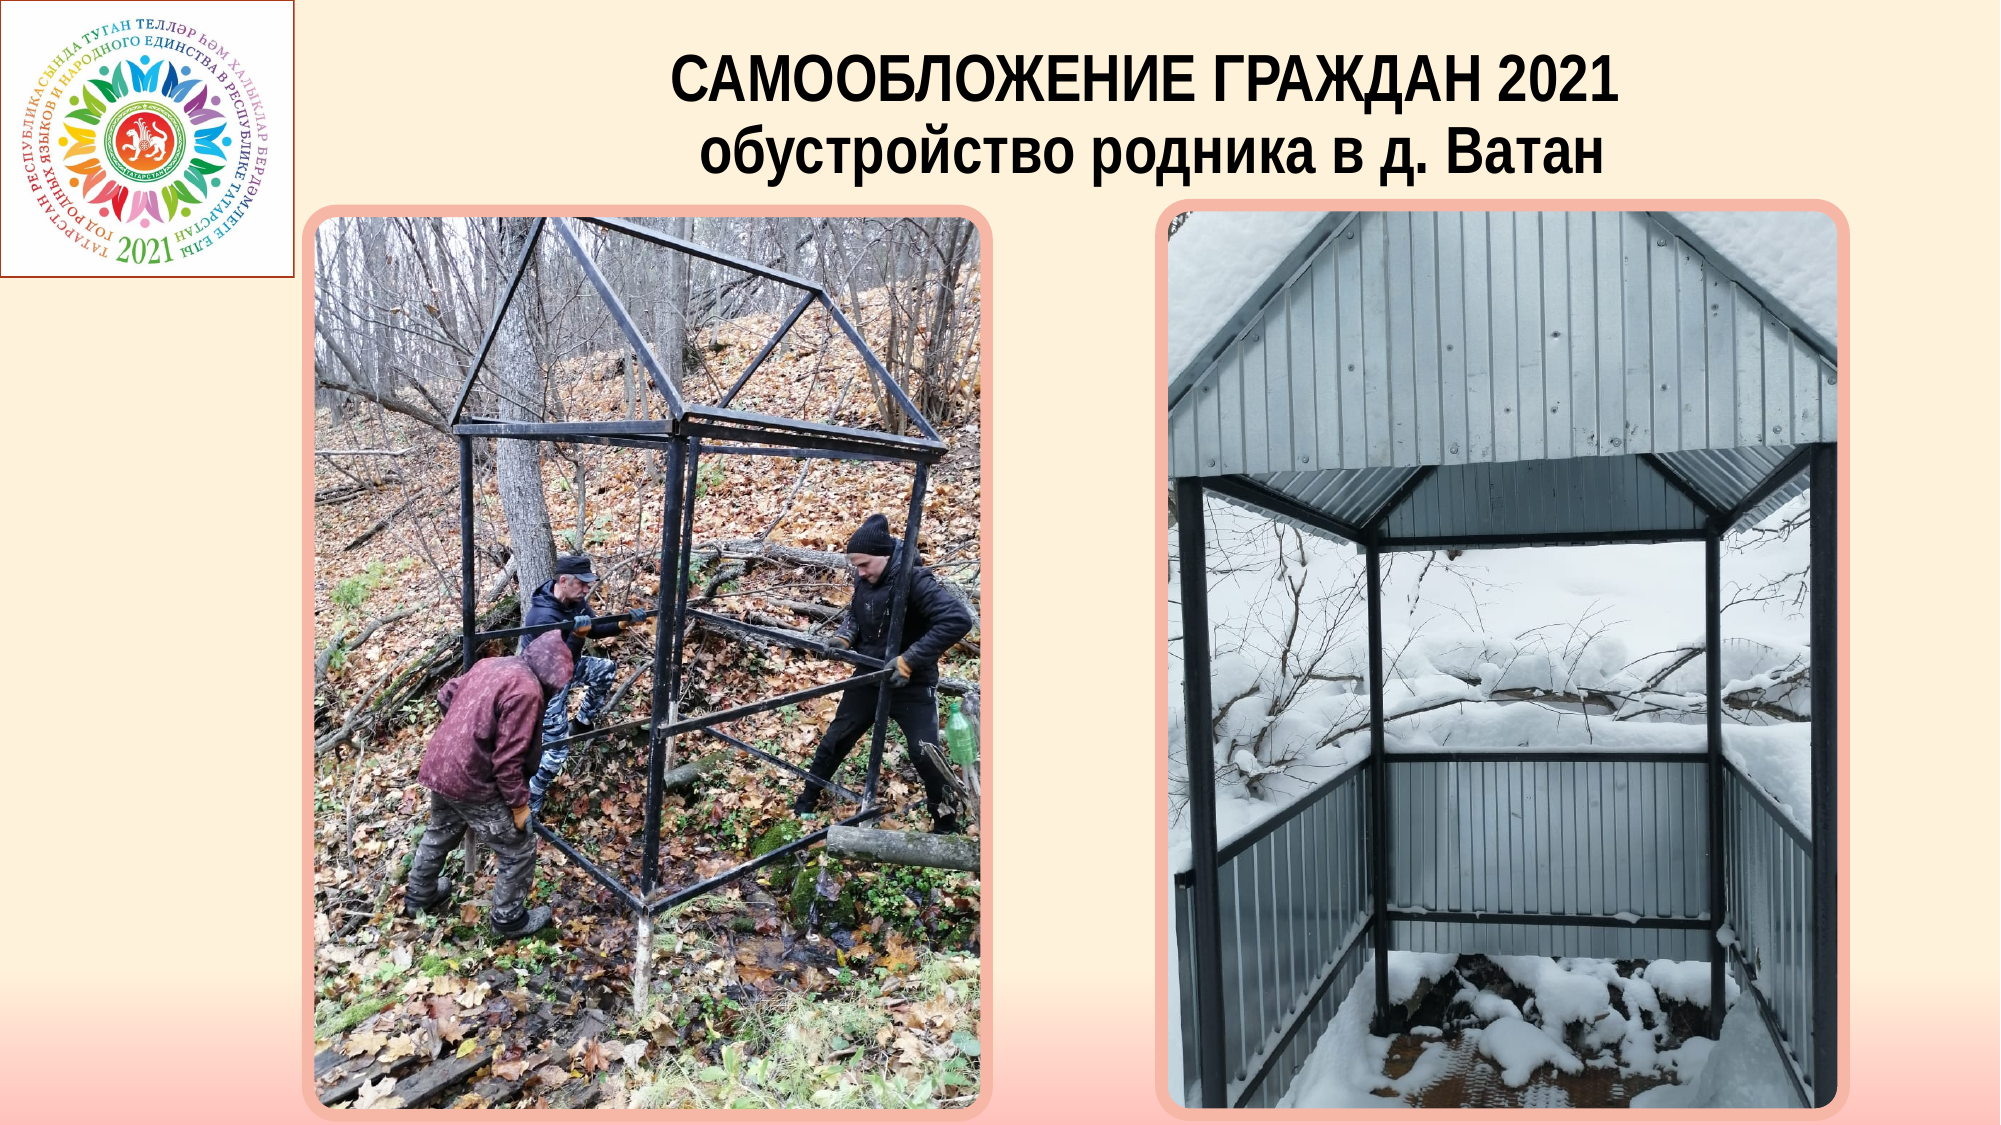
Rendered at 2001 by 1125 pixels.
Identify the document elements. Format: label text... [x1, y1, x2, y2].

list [308, 210, 987, 1116]
title САМООБЛОЖЕНИЕ ГРАЖДАН 2021 обустройство родника в д. Ватан [305, 19, 2000, 214]
picture [1, 1, 293, 276]
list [1161, 205, 1844, 1115]
